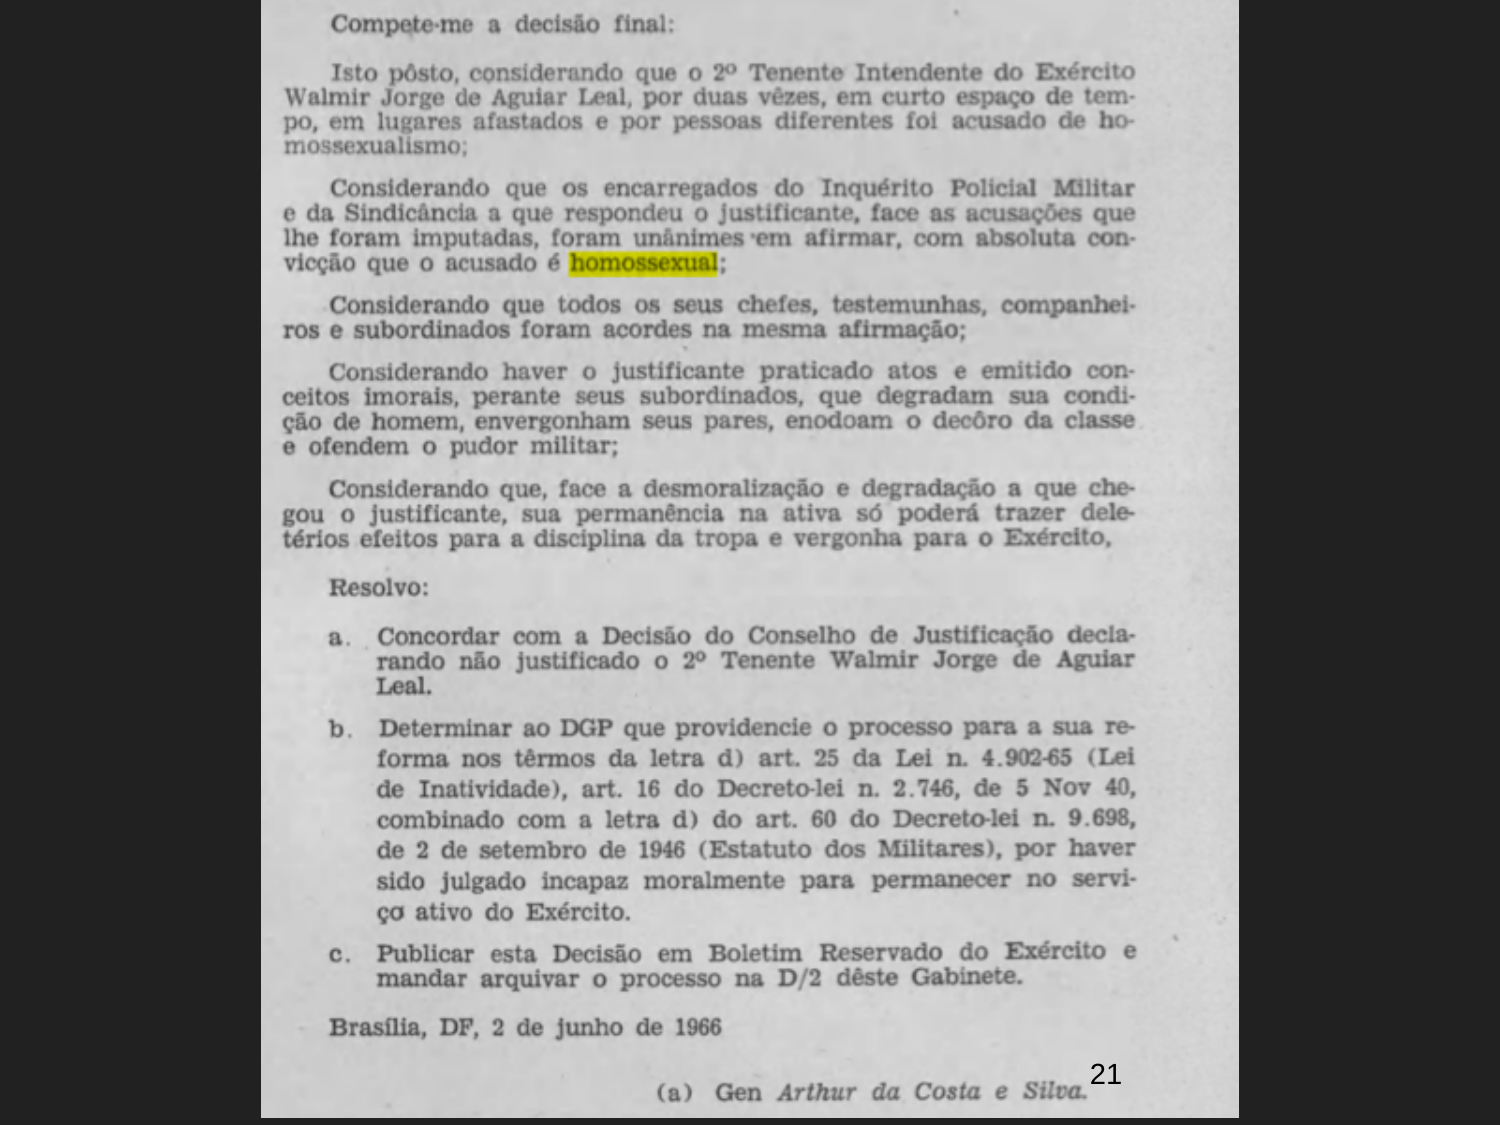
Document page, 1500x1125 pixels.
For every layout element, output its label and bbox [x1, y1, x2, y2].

list [0, 0, 1500, 1118]
